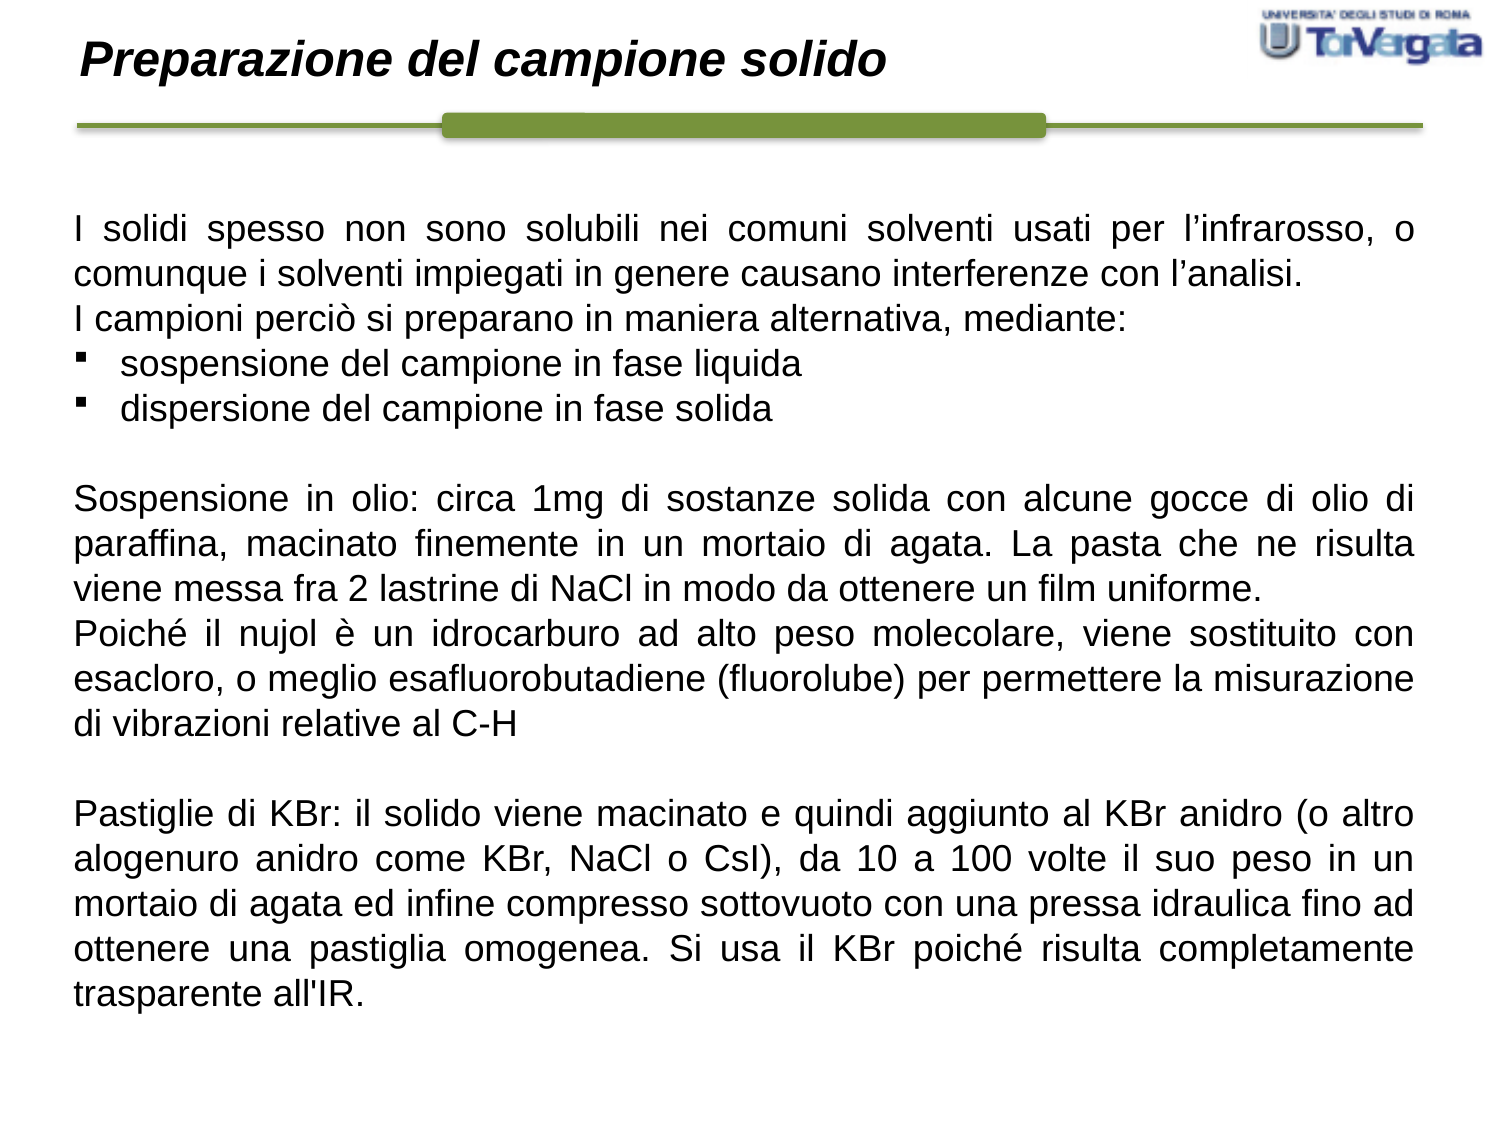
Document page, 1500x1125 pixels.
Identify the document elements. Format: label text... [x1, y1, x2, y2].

text_box I solidi spesso non sono solubili nei comuni solventi usati per l’infrarosso, o comunque i solventi impiegati in genere causano interferenze con l’analisi. I campioni perciò si preparano in maniera alternativa, mediante: sospensione del campione in fase liquida dispersione del campione in fase solida Sospensione in olio: circa 1mg di sostanze solida con alcune gocce di olio di paraffina, macinato finemente in un mortaio di agata. La pasta che ne risulta viene messa fra 2 lastrine di NaCl in modo da ottenere un film uniforme. Poiché il nujol è un idrocarburo ad alto peso molecolare, viene sostituito con esacloro, o meglio esafluorobutadiene (fluorolube) per permettere la misurazione di vibrazioni relative al C-H Pastiglie di KBr: il solido viene macinato e quindi aggiunto al KBr anidro (o altro alogenuro anidro come KBr, NaCl o CsI), da 10 a 100 volte il suo peso in un mortaio di agata ed infine compresso sottovuoto con una pressa idraulica fino ad ottenere una pastiglia omogenea. Si usa il KBr poiché risulta completamente trasparente all'IR. [58, 196, 1430, 1022]
text_box Preparazione del campione solido [0, 0, 1500, 94]
picture [1245, 0, 1500, 79]
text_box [76, 113, 1424, 138]
